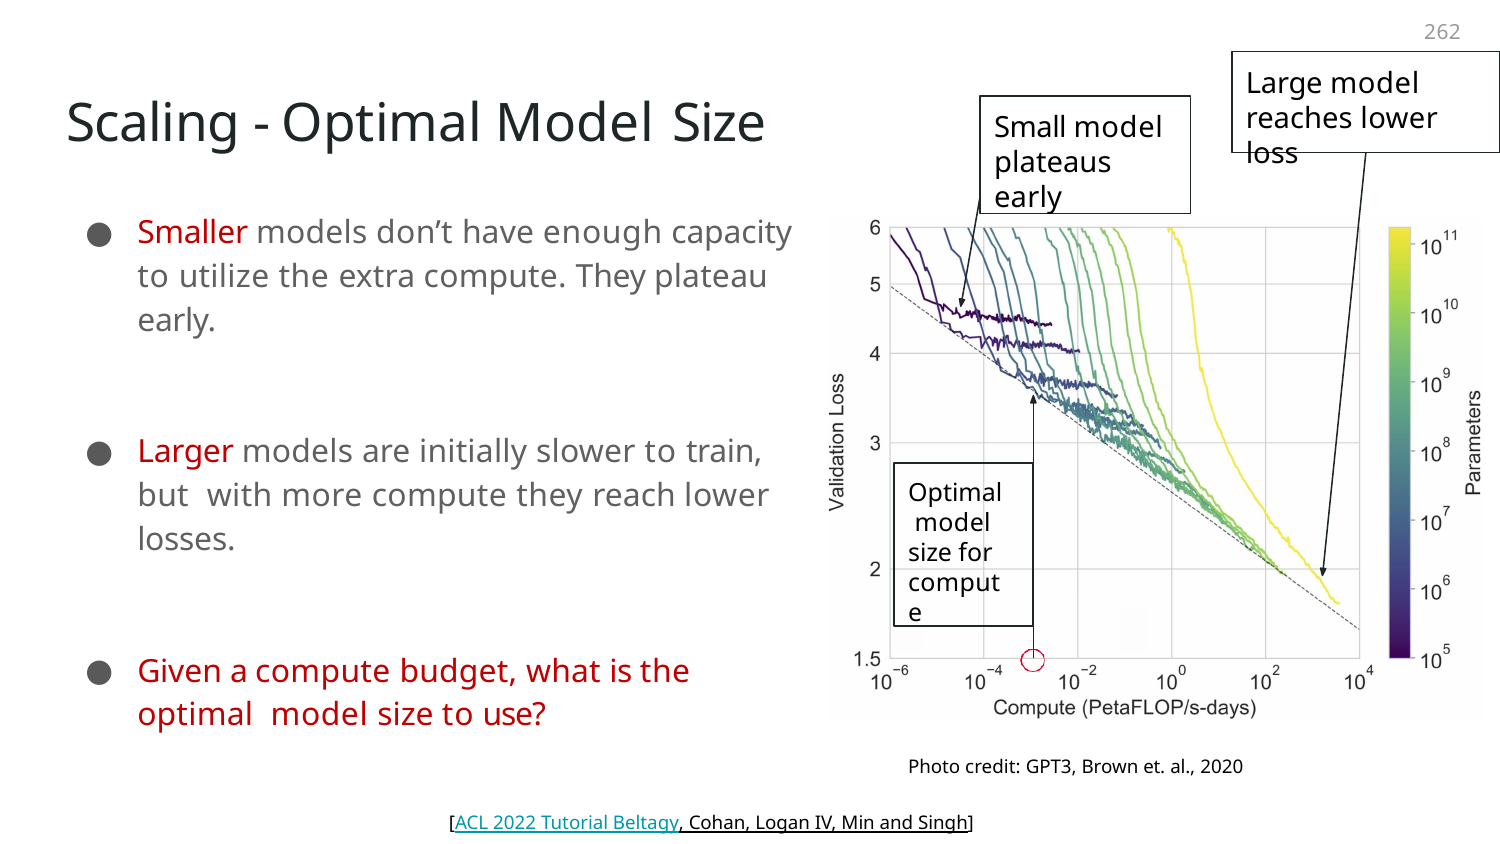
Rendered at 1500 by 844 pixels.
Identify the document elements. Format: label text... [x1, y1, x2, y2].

text_box Small model plateaus early [980, 167, 1191, 194]
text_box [1029, 394, 1038, 660]
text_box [1230, 50, 1500, 577]
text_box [828, 196, 1483, 720]
title Scaling - Optimal Model Size [51, 72, 1225, 167]
text_box [ACL 2022 Tutorial Beltagy, Cohan, Logan IV, Min and Singh] [424, 798, 999, 844]
list Smaller models don’t have enough capacity to utilize the extra compute. They plateau early. Larger models are initially slower to train, but with more compute they reach lower losses. Given a compute budget, what is the optimal model size to use? [53, 191, 822, 752]
text_box Photo credit: GPT3, Brown et. al., 2020 [906, 753, 1326, 778]
text_box 262 [1422, 16, 1464, 44]
